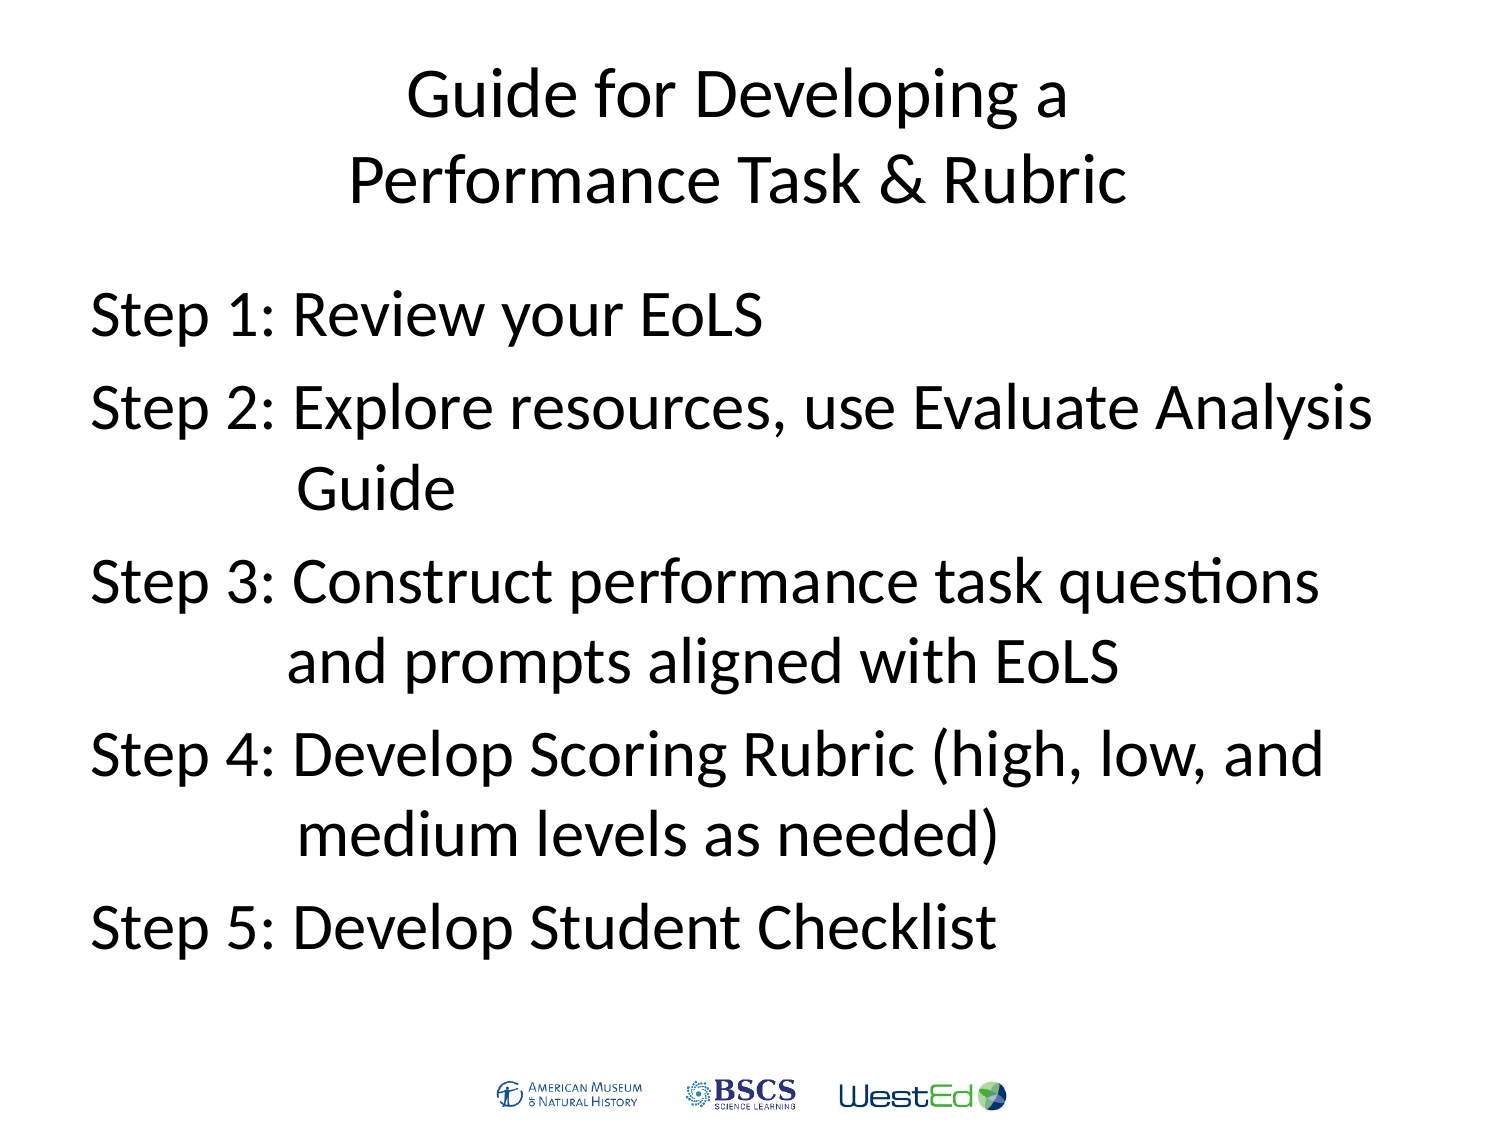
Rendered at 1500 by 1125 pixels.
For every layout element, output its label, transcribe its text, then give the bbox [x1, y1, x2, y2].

text_box Guide for Developing a Performance Task & Rubric [63, 38, 1414, 226]
list Step 1: Review your EoLS Step 2: Explore resources, use Evaluate Analysis Guide Step 3: Construct performance task questions and prompts aligned with EoLS Step 4: Develop Scoring Rubric (high, low, and medium levels as needed) Step 5: Develop Student Checklist [75, 262, 1425, 1005]
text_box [493, 1077, 1007, 1112]
